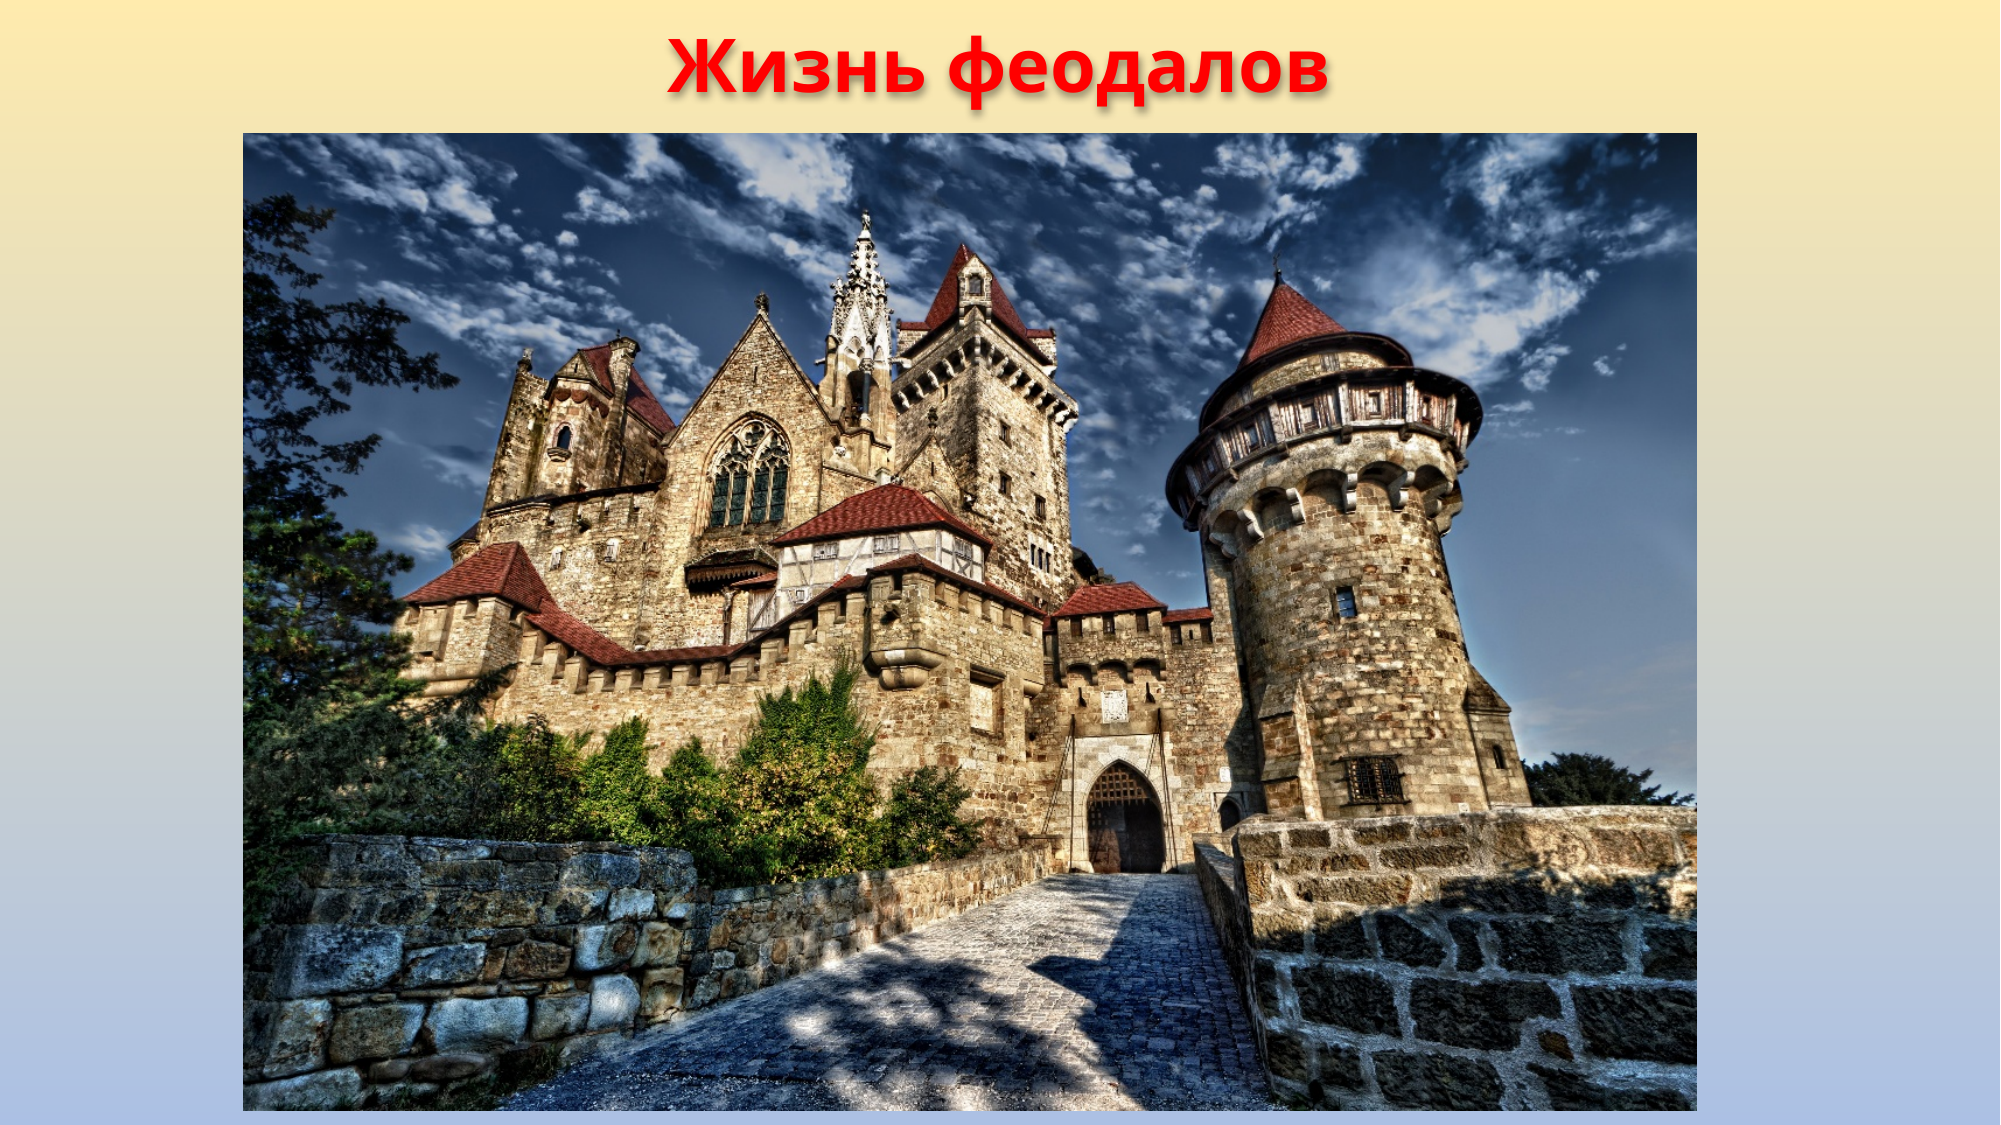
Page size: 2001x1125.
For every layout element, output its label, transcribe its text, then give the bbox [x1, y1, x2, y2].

title Жизнь феодалов [137, 20, 1863, 117]
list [242, 133, 1697, 1111]
